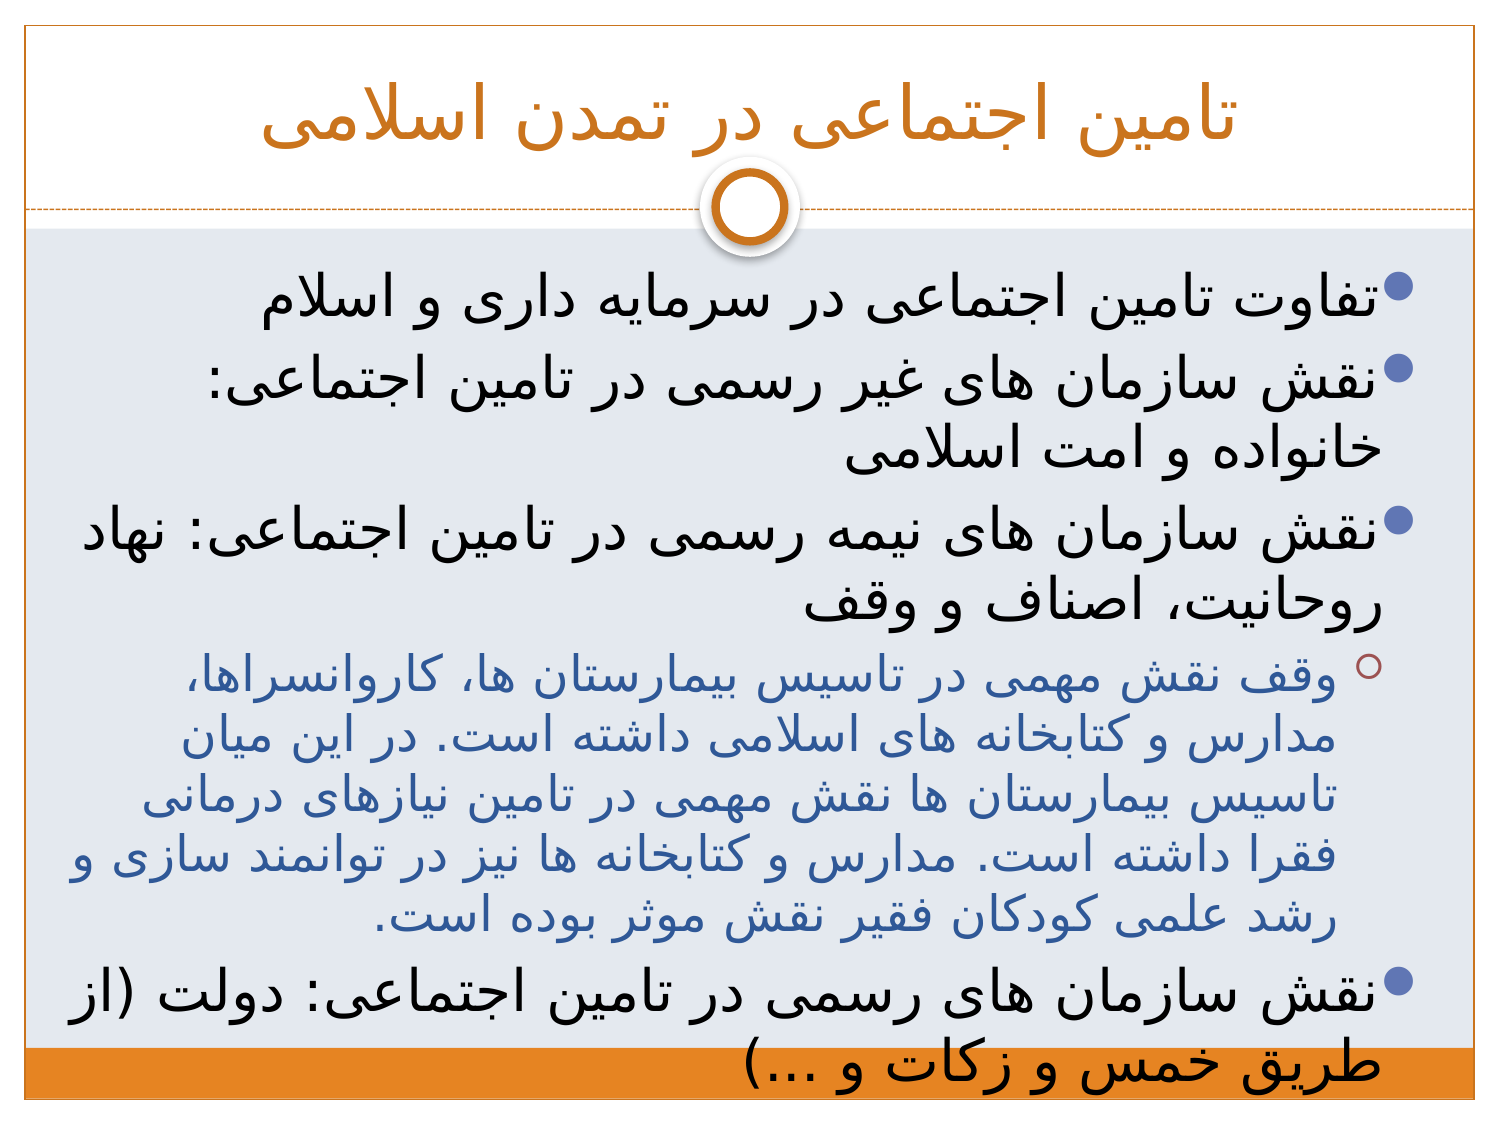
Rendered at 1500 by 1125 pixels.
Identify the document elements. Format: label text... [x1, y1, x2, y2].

title تامین اجتماعی در تمدن اسلامی [49, 37, 1450, 163]
list تفاوت تامین اجتماعی در سرمایه داری و اسلام نقش سازمان های غیر رسمی در تامین اجتماعی: خانواده و امت اسلامی نقش سازمان های نیمه رسمی در تامین اجتماعی: نهاد روحانیت، اصناف و وقف وقف نقش مهمی در تاسیس بیمارستان ها، کاروانسراها، مدارس و کتابخانه های اسلامی داشته است. در این میان تاسیس بیمارستان ها نقش مهمی در تامین نیازهای درمانی فقرا داشته است. مدارس و کتابخانه ها نیز در توانمند سازی و رشد علمی کودکان فقیر نقش موثر بوده است. نقش سازمان های رسمی در تامین اجتماعی: دولت (از طریق خمس و زکات و ...) [49, 250, 1445, 1001]
